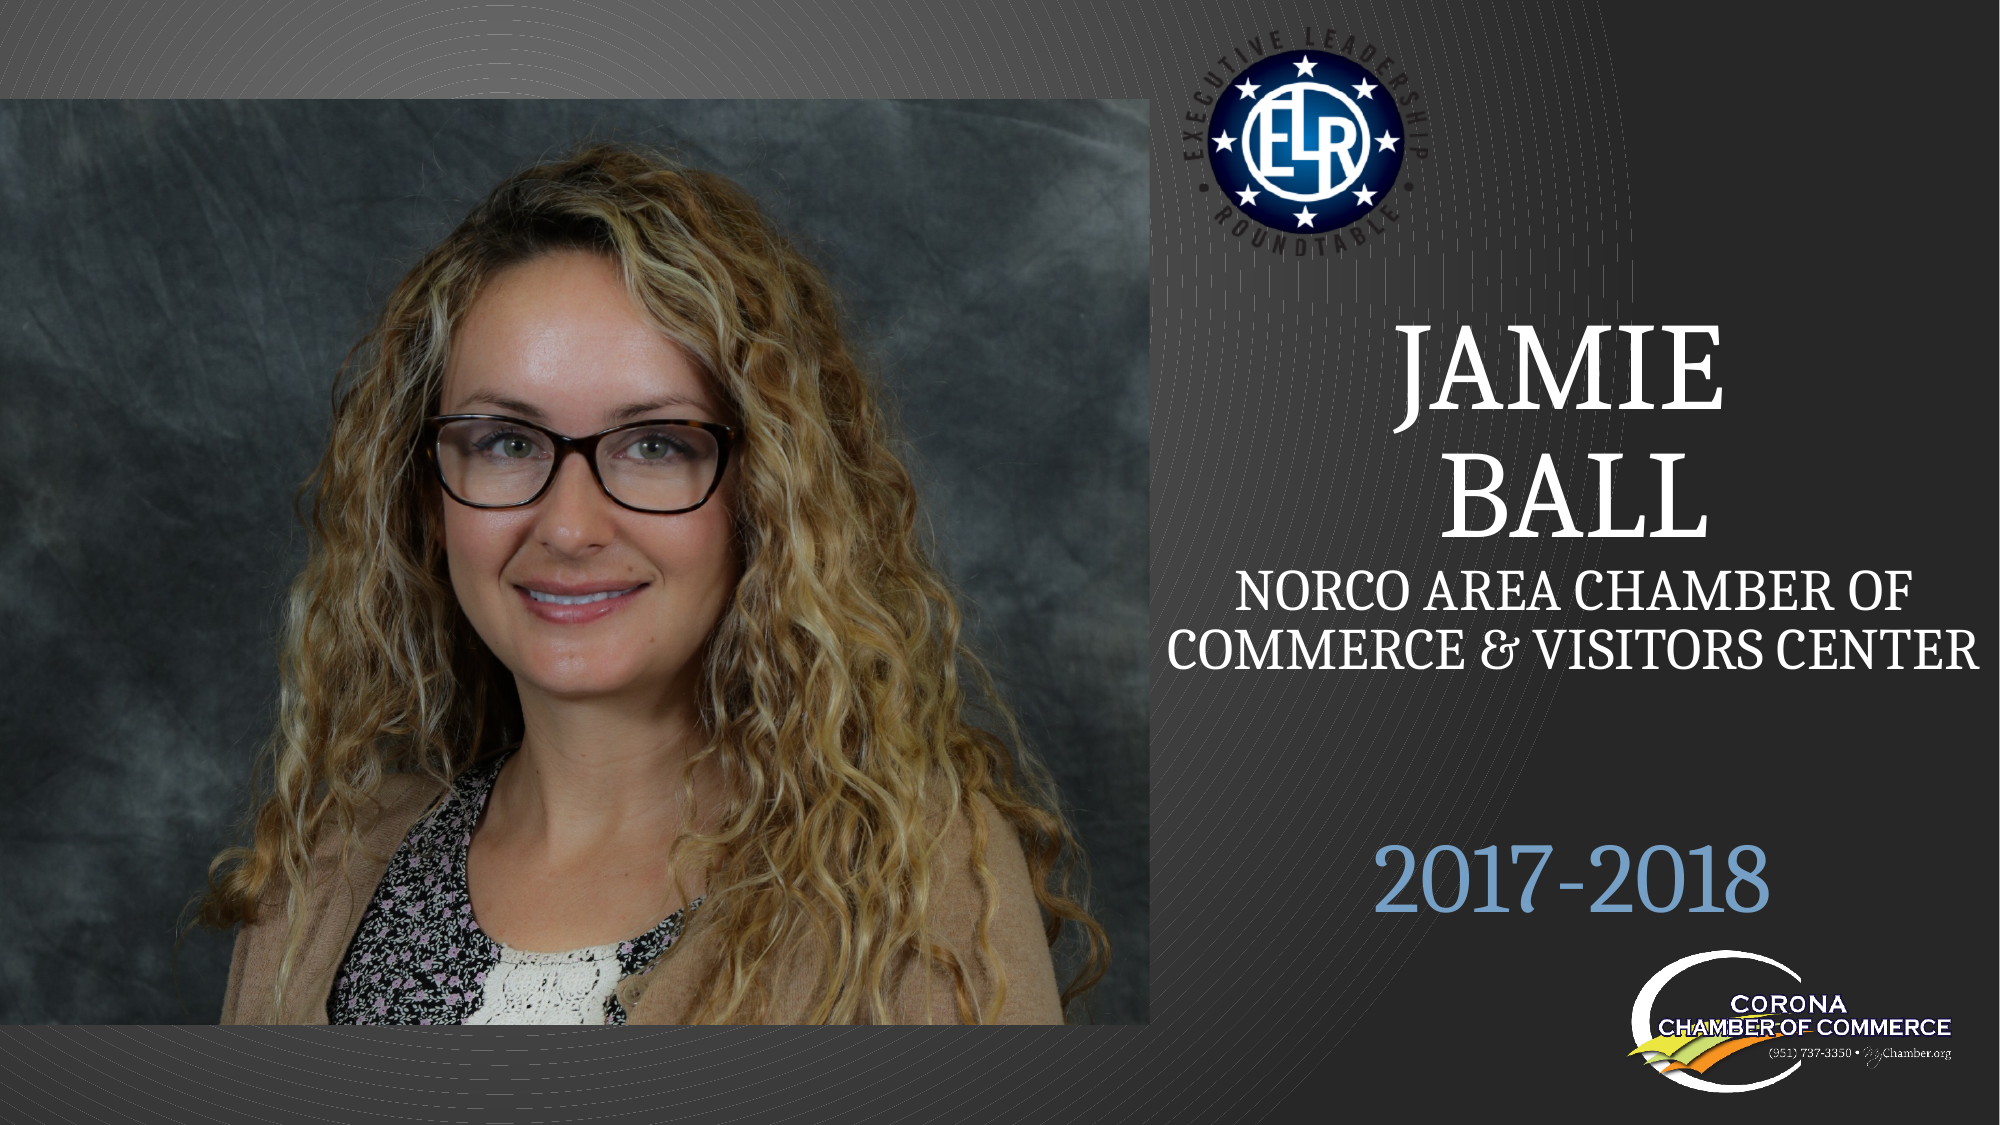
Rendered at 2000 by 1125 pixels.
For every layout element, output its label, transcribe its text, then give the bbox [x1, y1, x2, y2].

picture [0, 99, 1150, 1025]
title Jamie Ball Norco Area Chamber of Commerce & Visitors Center [1152, 299, 1997, 746]
picture [1183, 27, 1428, 256]
picture [1624, 950, 1953, 1093]
list 2017-2018 [1152, 813, 1994, 951]
